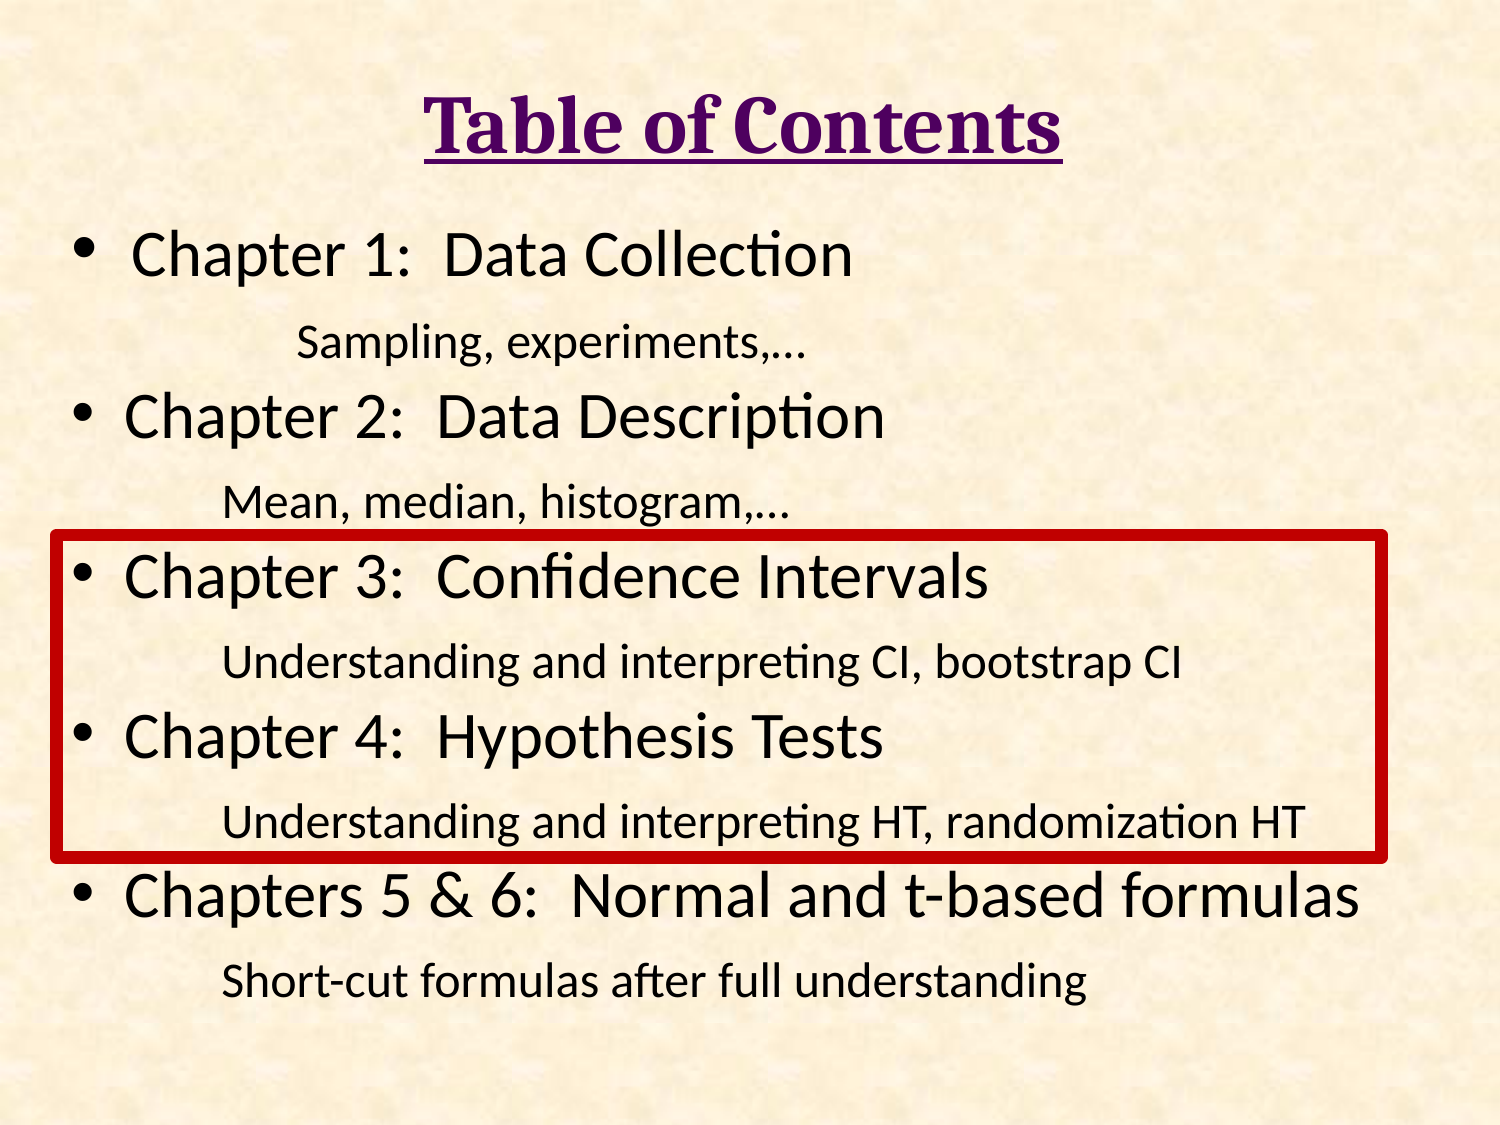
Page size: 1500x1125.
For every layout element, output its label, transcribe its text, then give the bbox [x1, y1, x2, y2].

text_box [54, 533, 1383, 860]
text_box Chapter 1: Data Collection Sampling, experiments,… Chapter 2: Data Description Mean, median, histogram,… Chapter 3: Confidence Intervals Understanding and interpreting CI, bootstrap CI Chapter 4: Hypothesis Tests Understanding and interpreting HT, randomization HT Chapters 5 & 6: Normal and t-based formulas Short-cut formulas after full understanding [56, 194, 1468, 1019]
text_box Table of Contents [74, 62, 1413, 190]
picture [0, 0, 1500, 1125]
